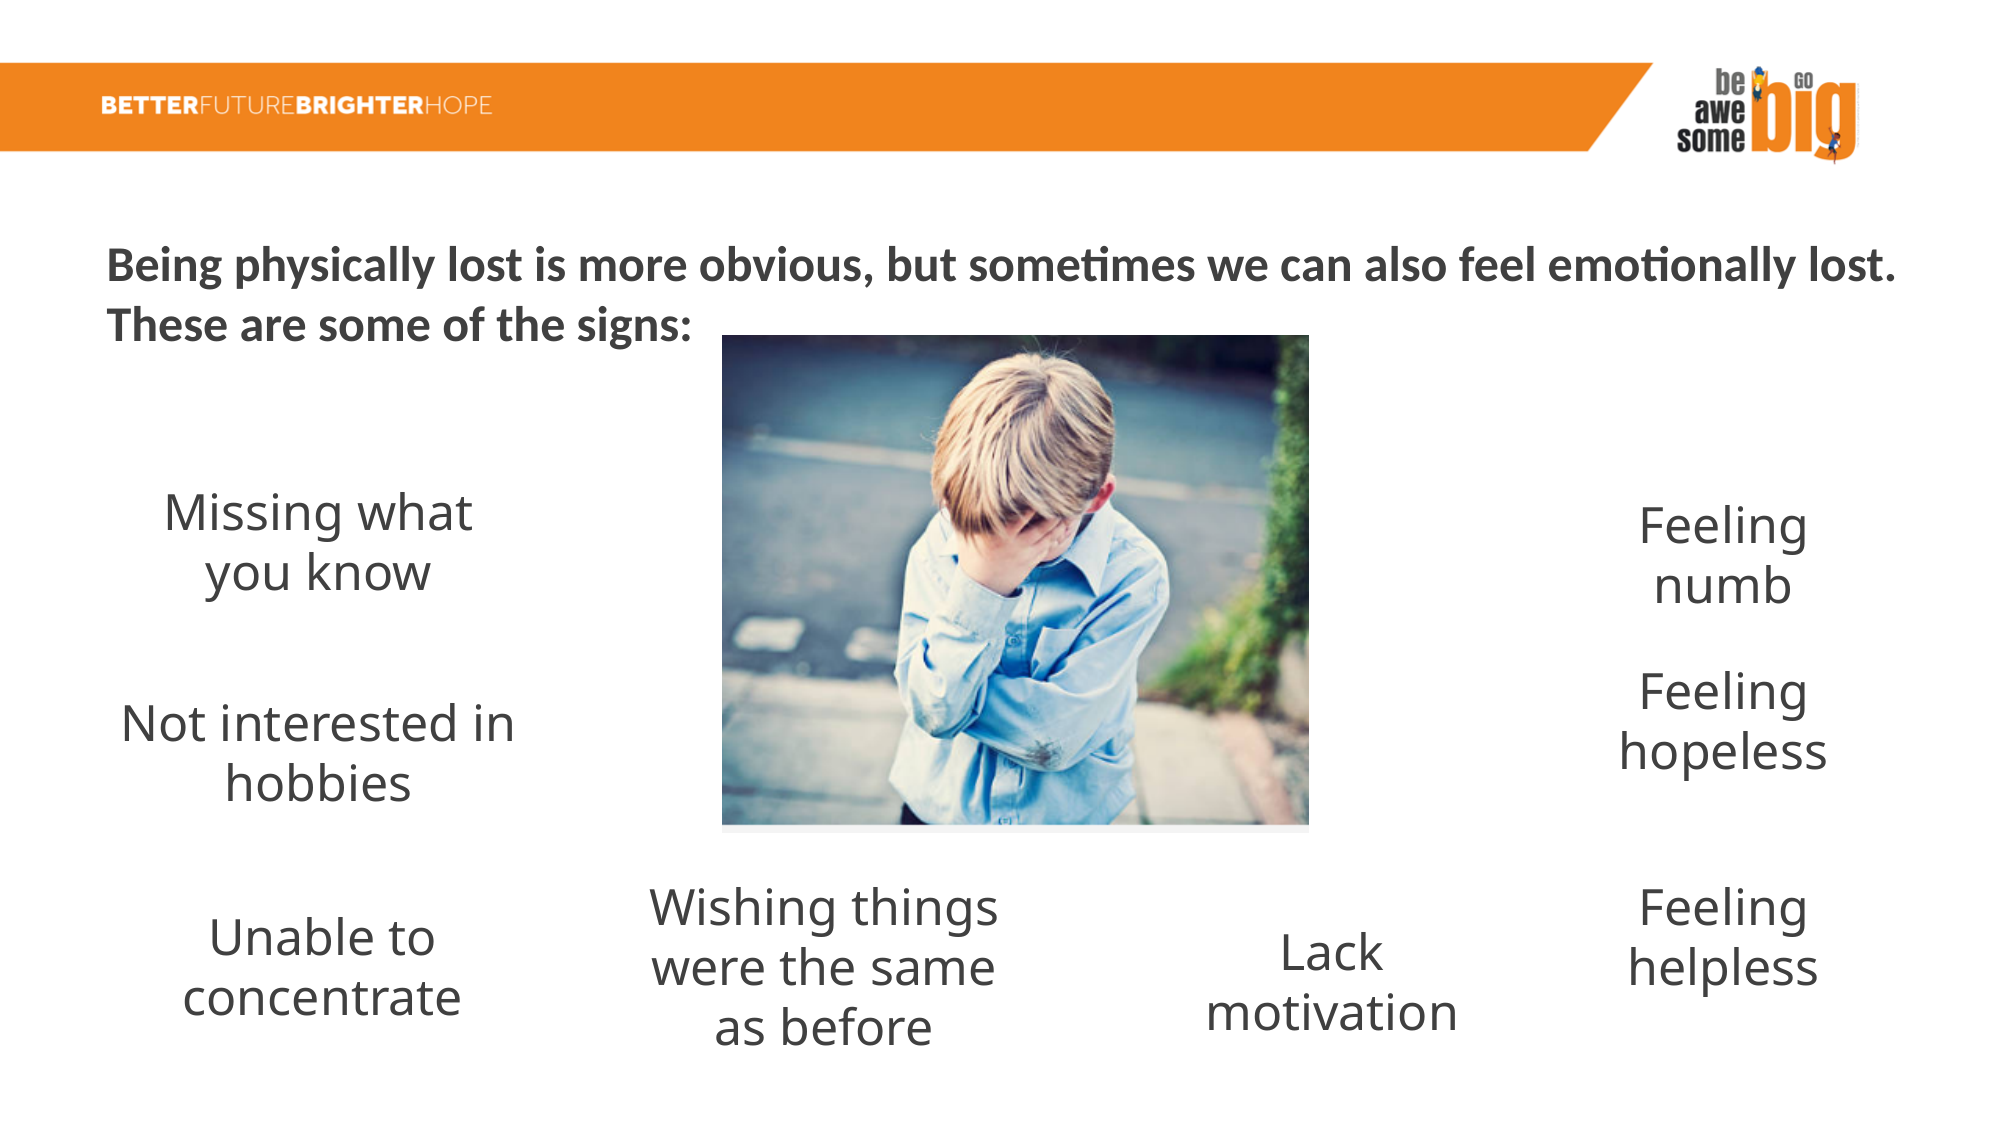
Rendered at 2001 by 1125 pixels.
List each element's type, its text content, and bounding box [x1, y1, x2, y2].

text_box Not interested in hobbies [81, 683, 556, 819]
text_box Lack motivation [1141, 912, 1524, 1048]
text_box Wishing things were the same as before [633, 867, 1016, 1063]
text_box Feeling hopeless [1568, 652, 1880, 788]
picture [0, 0, 2000, 1125]
text_box Feeling numb [1568, 485, 1880, 621]
text_box Feeling helpless [1568, 867, 1880, 1003]
text_box Unable to concentrate [131, 898, 515, 1033]
text_box Being physically lost is more obvious, but sometimes we can also feel emotionally lost. These are some of the signs: [91, 223, 1934, 359]
text_box Missing what you know [125, 473, 512, 609]
